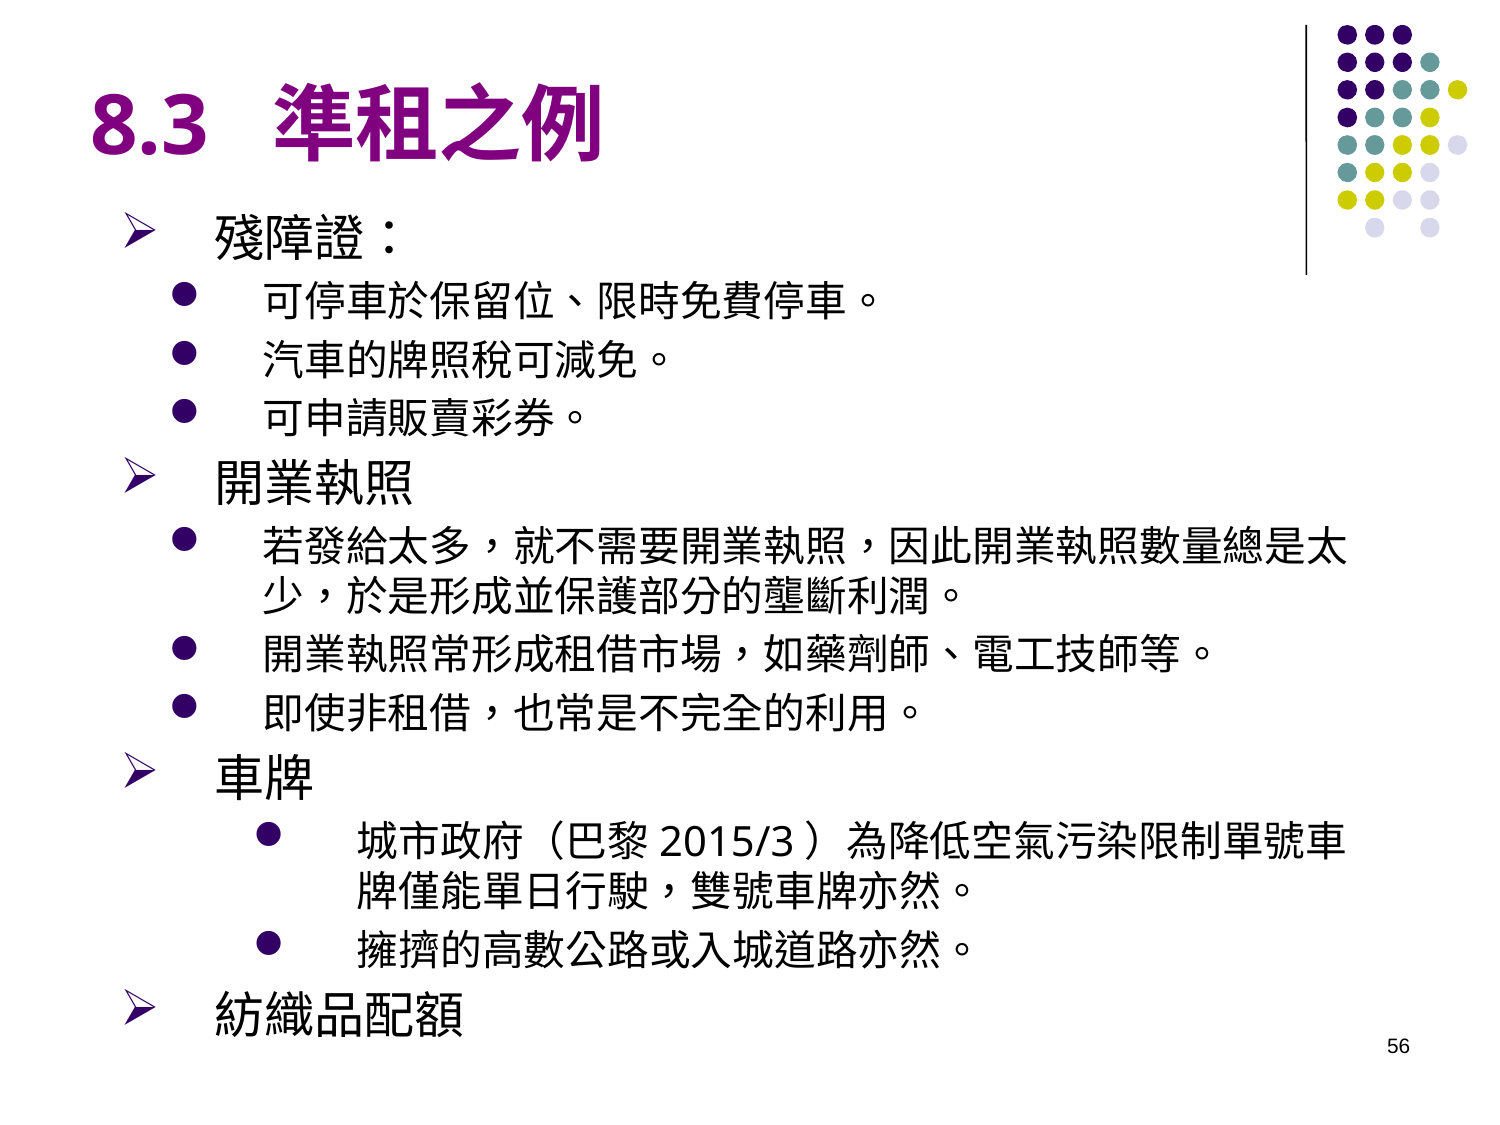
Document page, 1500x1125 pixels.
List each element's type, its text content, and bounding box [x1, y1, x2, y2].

title 8.3 準租之例 [74, 19, 1313, 179]
slide_number 56 [1395, 1024, 1426, 1101]
list 殘障證： 可停車於保留位、限時免費停車。 汽車的牌照稅可減免。 可申請販賣彩券。 開業執照 若發給太多，就不需要開業執照，因此開業執照數量總是太少，於是形成並保護部分的壟斷利潤。 開業執照常形成租借市場，如藥劑師、電工技師等。 即使非租借，也常是不完全的利用。 車牌 城市政府（巴黎2015/3）為降低空氣污染限制單號車牌僅能單日行駛，雙號車牌亦然。 擁擠的高數公路或入城道路亦然。 紡織品配額 [105, 198, 1395, 1102]
